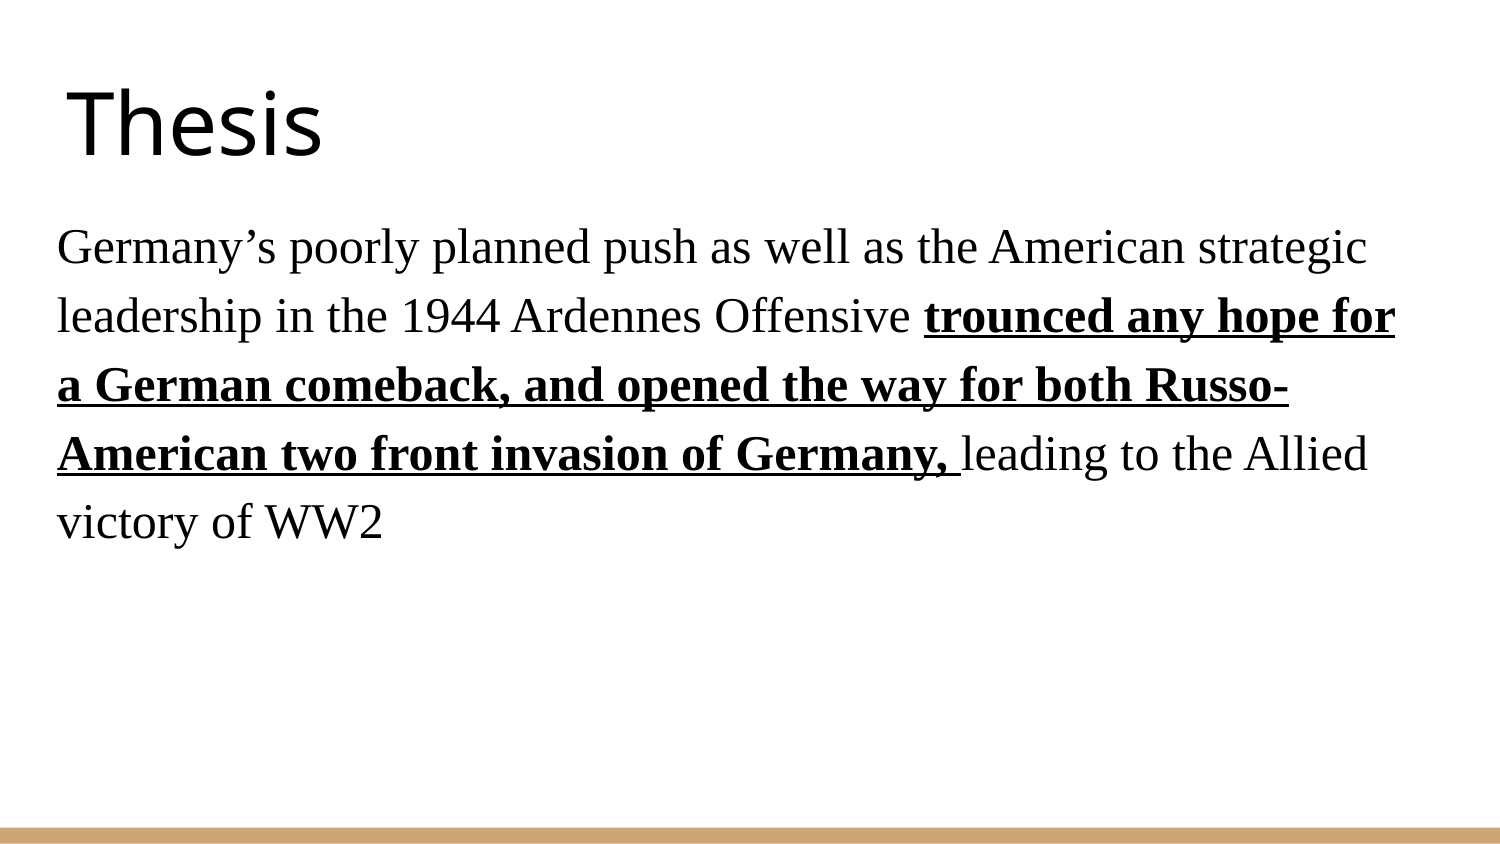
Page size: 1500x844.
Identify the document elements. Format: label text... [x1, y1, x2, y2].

title Thesis [51, 51, 1449, 189]
list Germany’s poorly planned push as well as the American strategic leadership in the 1944 Ardennes Offensive trounced any hope for a German comeback, and opened the way for both Russo-American two front invasion of Germany, leading to the Allied victory of WW2 [41, 189, 1440, 750]
